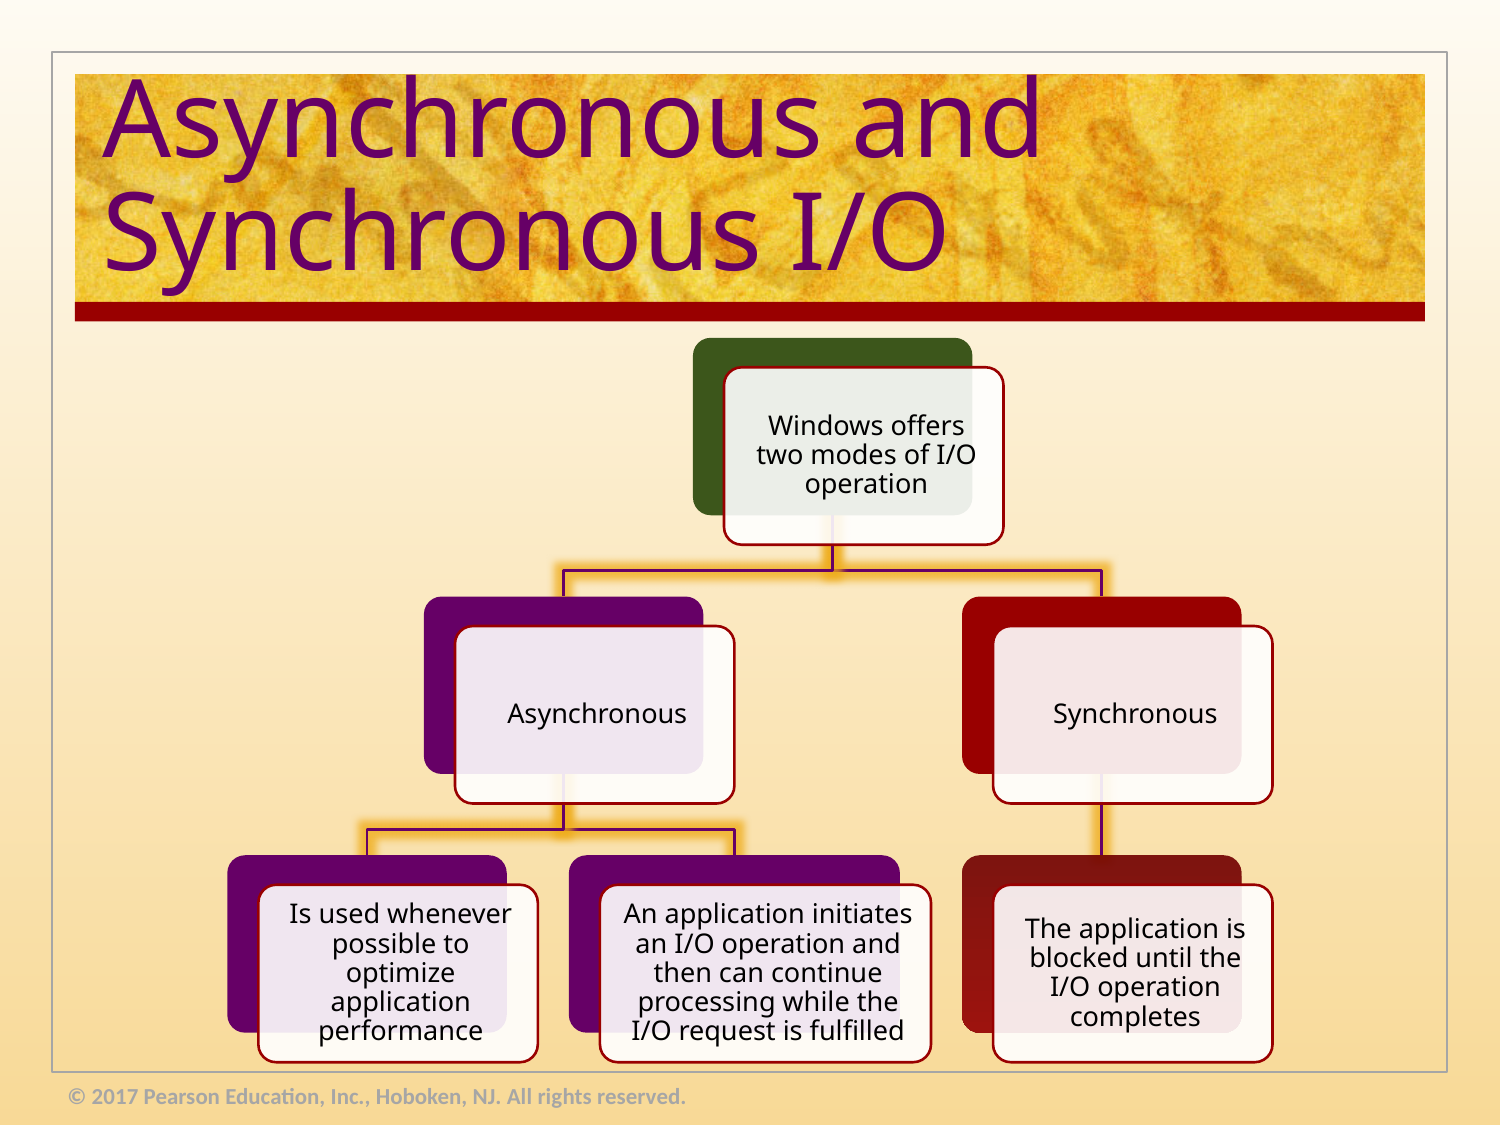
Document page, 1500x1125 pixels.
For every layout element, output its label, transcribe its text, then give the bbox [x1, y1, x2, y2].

title Asynchronous and Synchronous I/O [87, 74, 1500, 292]
picture [75, 74, 1425, 301]
footer © 2017 Pearson Education, Inc., Hoboken, NJ. All rights reserved. [52, 1065, 1000, 1125]
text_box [61, 336, 1439, 1064]
